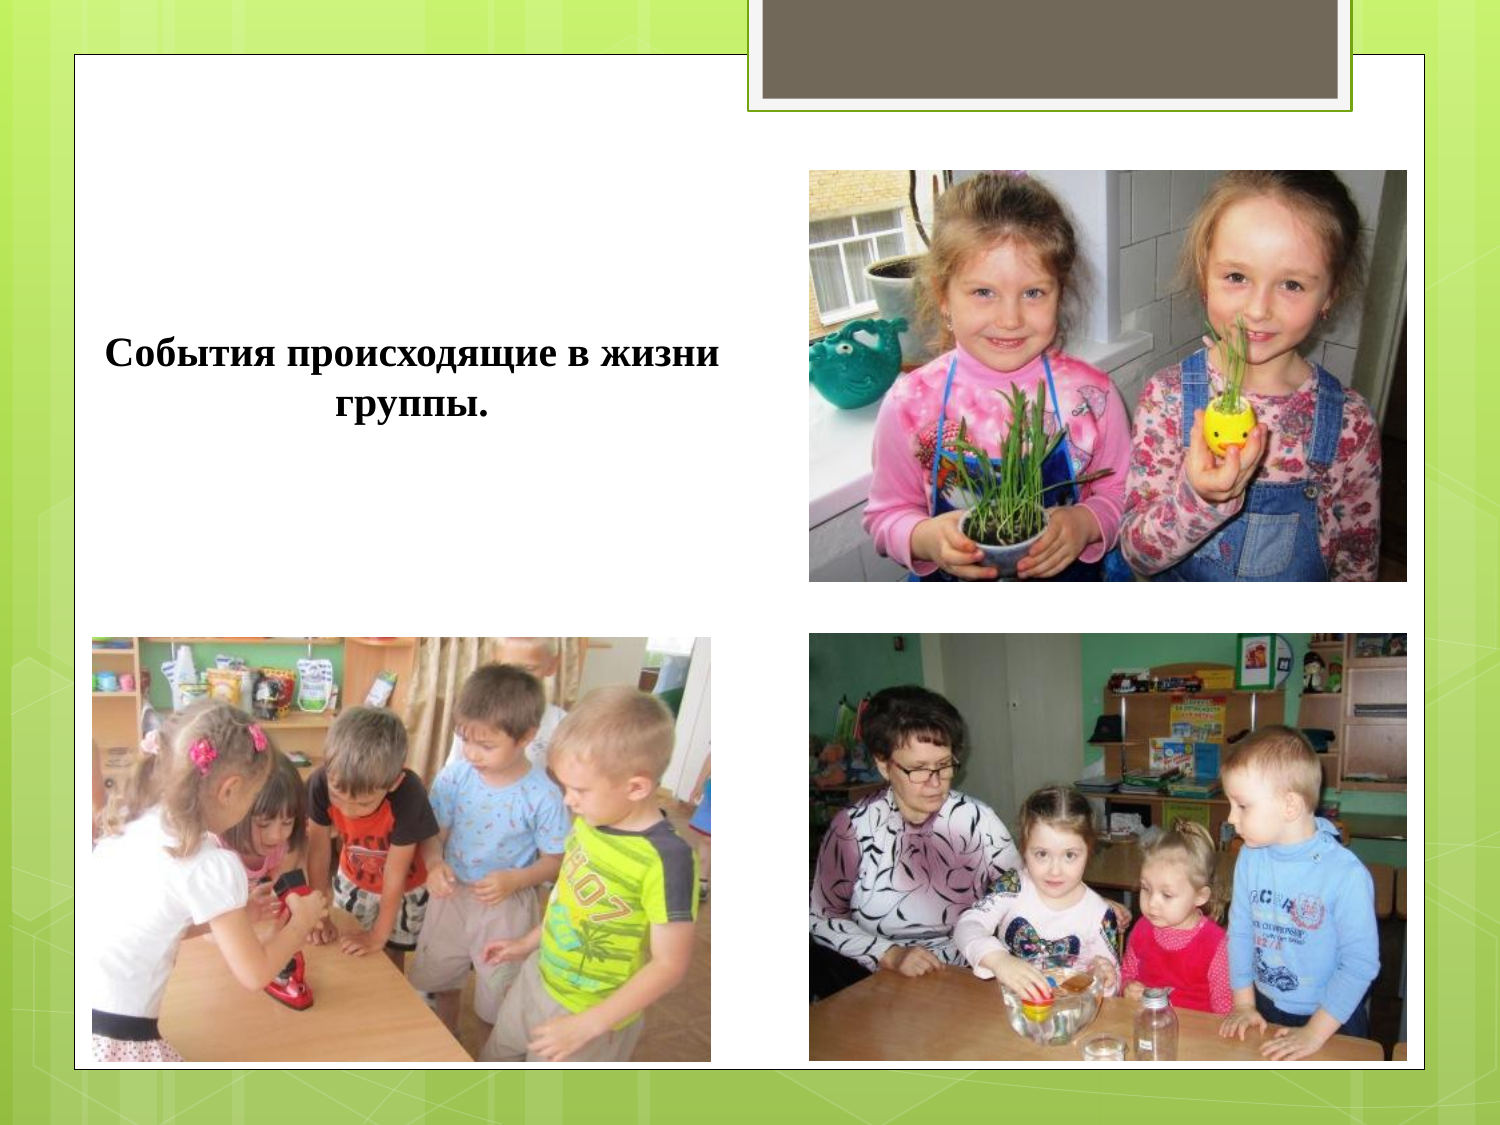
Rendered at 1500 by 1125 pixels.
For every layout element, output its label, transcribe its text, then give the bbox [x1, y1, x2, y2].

picture [808, 633, 1407, 1062]
text_box События происходящие в жизни группы. [87, 317, 737, 433]
picture [92, 636, 711, 1062]
picture [808, 170, 1407, 582]
